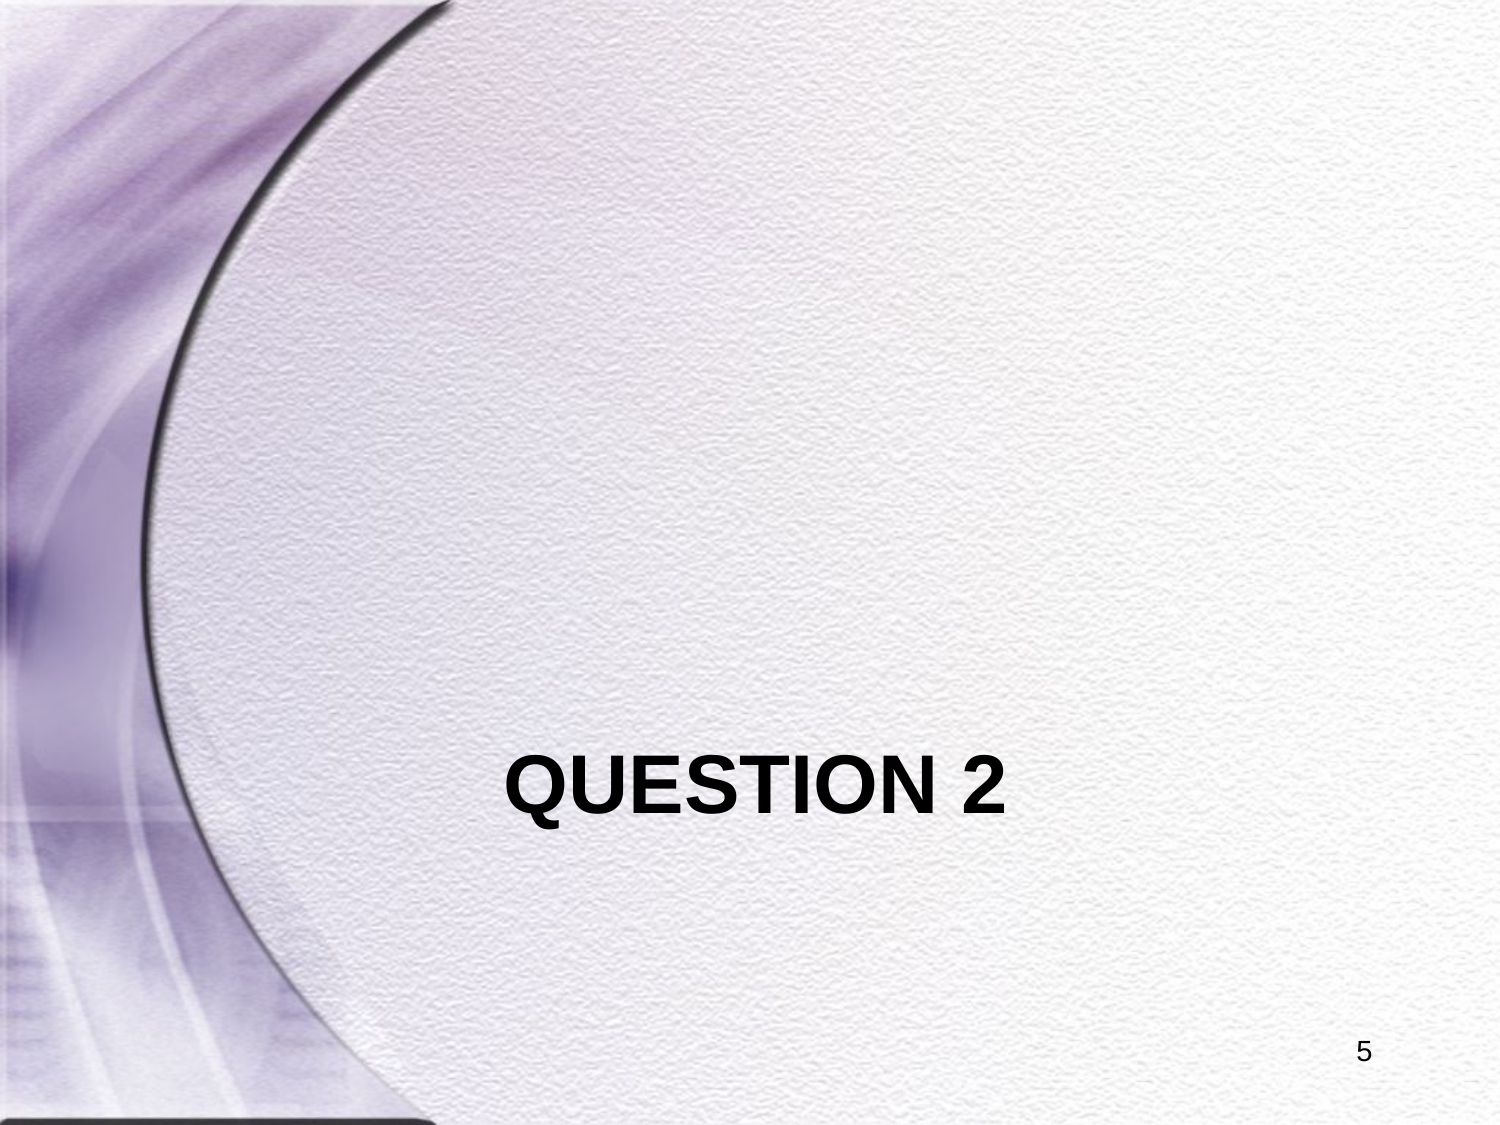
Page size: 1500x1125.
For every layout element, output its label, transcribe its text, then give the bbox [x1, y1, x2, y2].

title Question 2 [118, 722, 1394, 947]
slide_number 5 [1074, 1024, 1388, 1101]
picture [0, 0, 1500, 1125]
